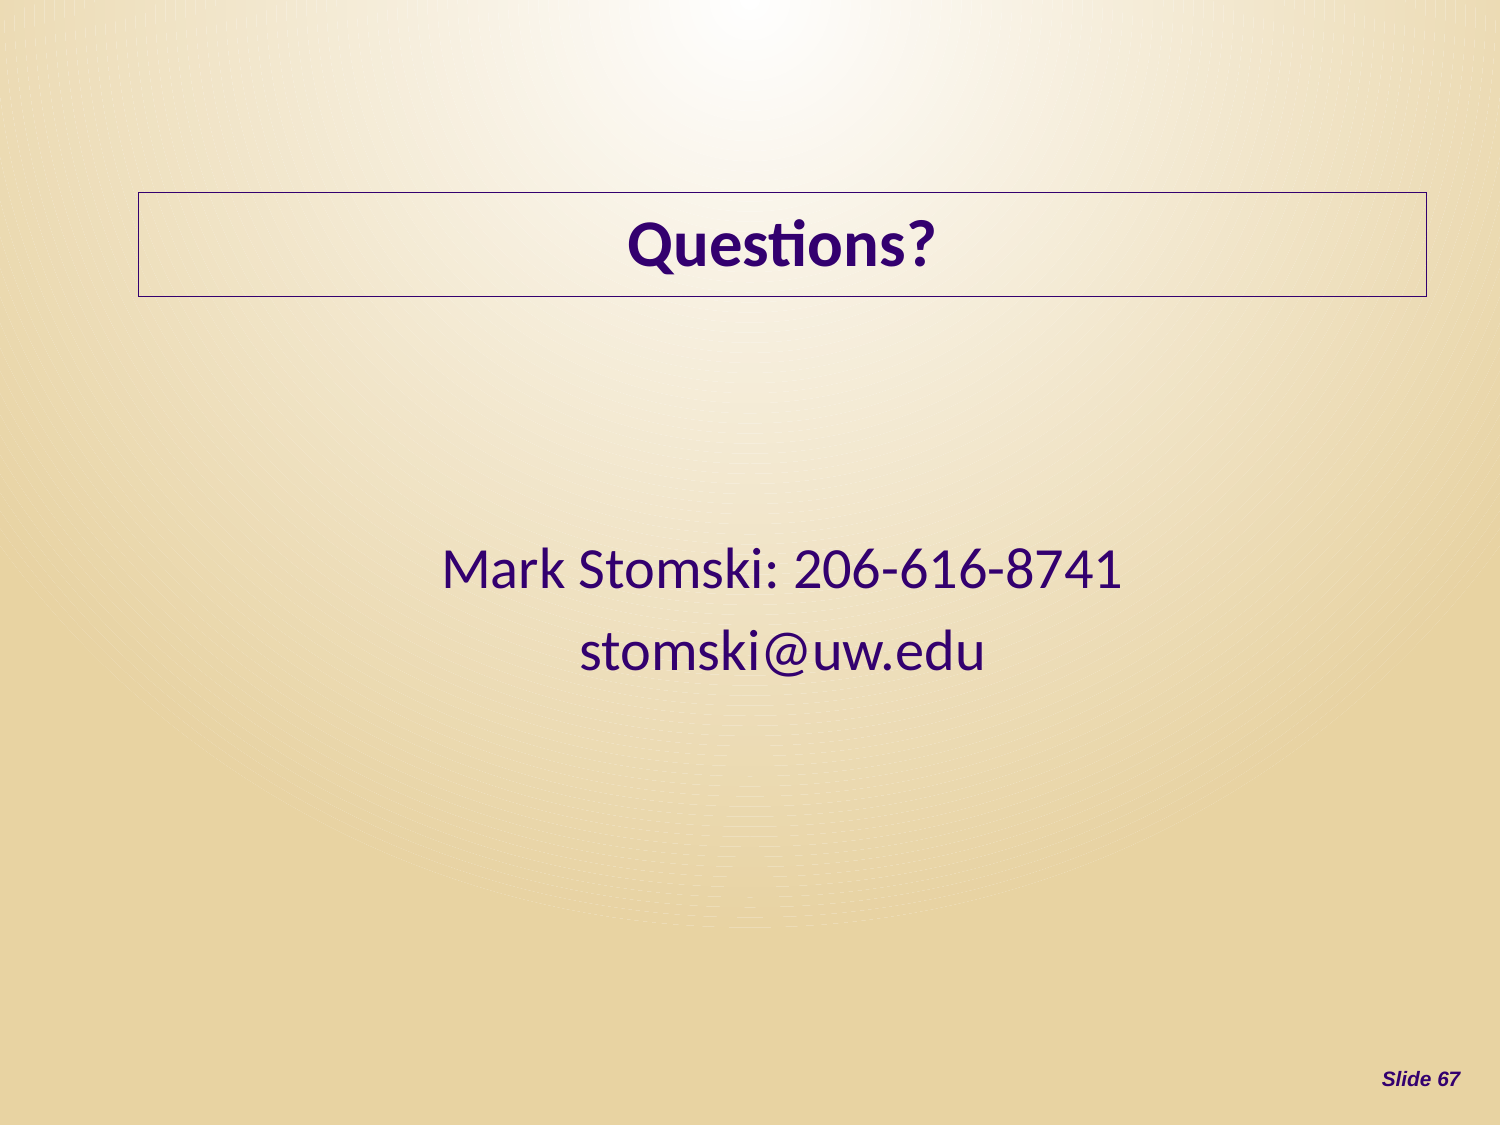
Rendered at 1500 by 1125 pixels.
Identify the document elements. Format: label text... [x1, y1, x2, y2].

text_box Slide 67 [1299, 1057, 1475, 1100]
title Questions? [138, 192, 1427, 297]
list Mark Stomski: 206-616-8741 stomski@uw.edu [138, 359, 1427, 998]
